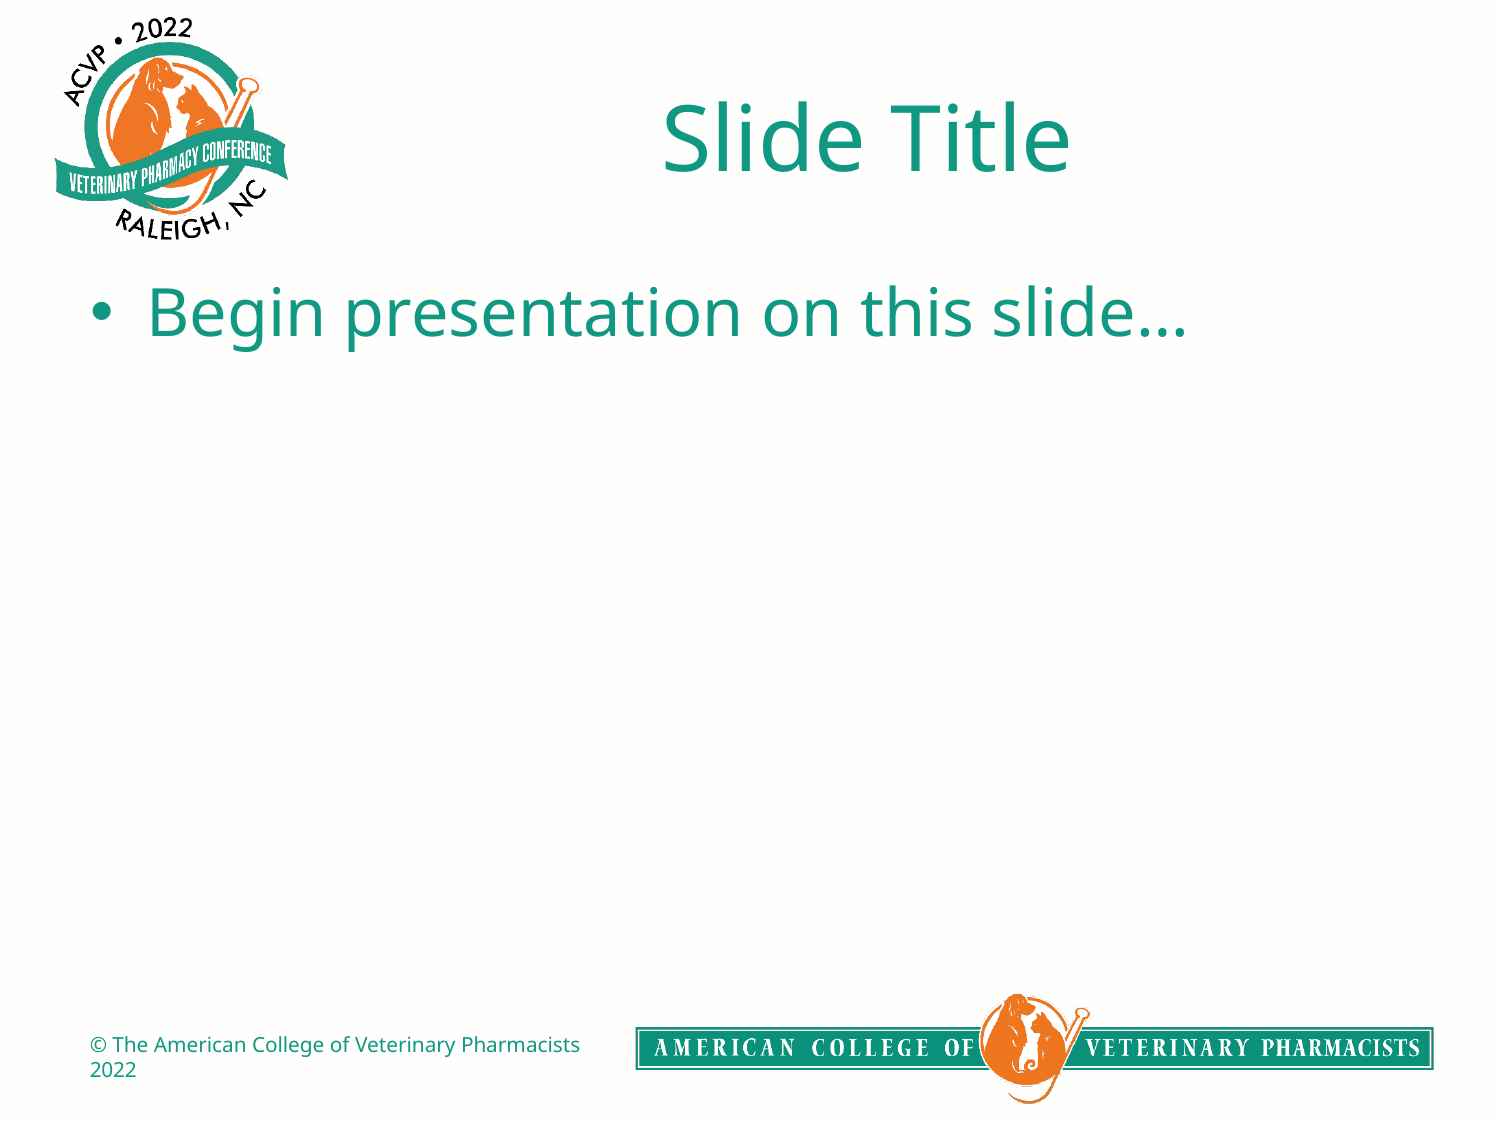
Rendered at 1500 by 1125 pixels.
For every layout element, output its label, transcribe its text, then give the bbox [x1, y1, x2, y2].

picture [54, 12, 288, 246]
list Begin presentation on this slide… [75, 262, 1425, 1005]
title Slide Title [310, 37, 1425, 233]
picture [560, 974, 1470, 1115]
